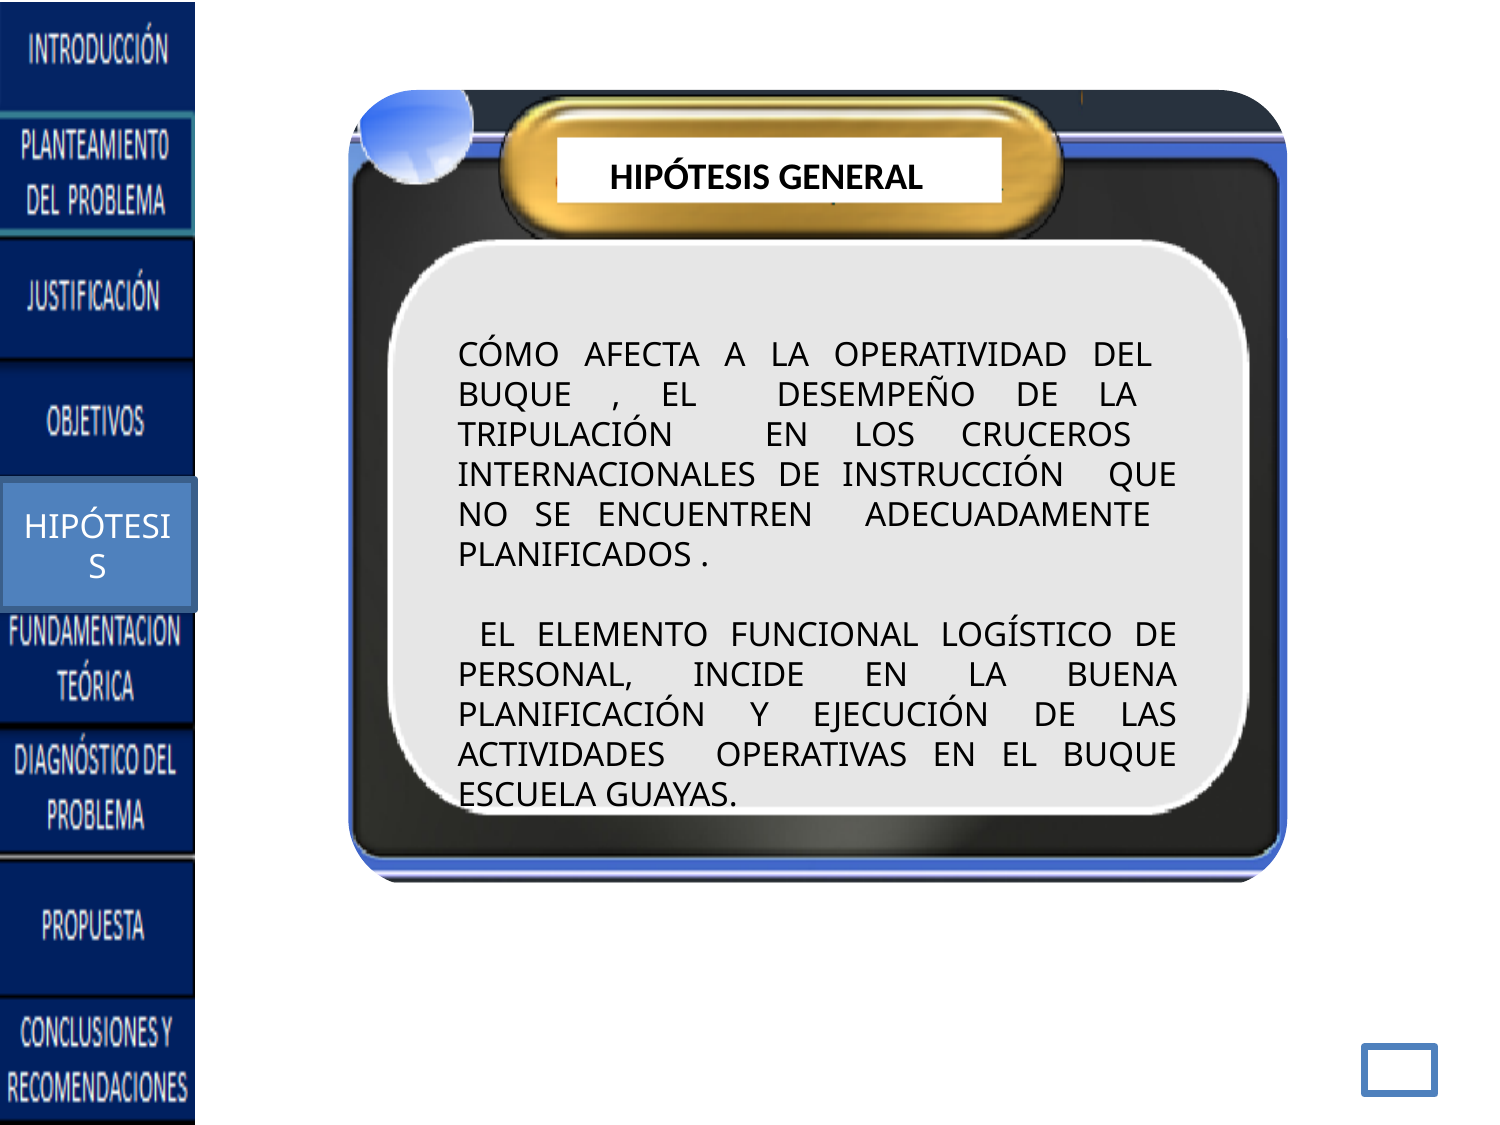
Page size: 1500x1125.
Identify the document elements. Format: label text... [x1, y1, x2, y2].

picture [348, 89, 1288, 887]
slide_number 10 [1074, 1042, 1425, 1103]
text_box [1425, 1043, 1438, 1097]
picture [0, 2, 196, 1125]
